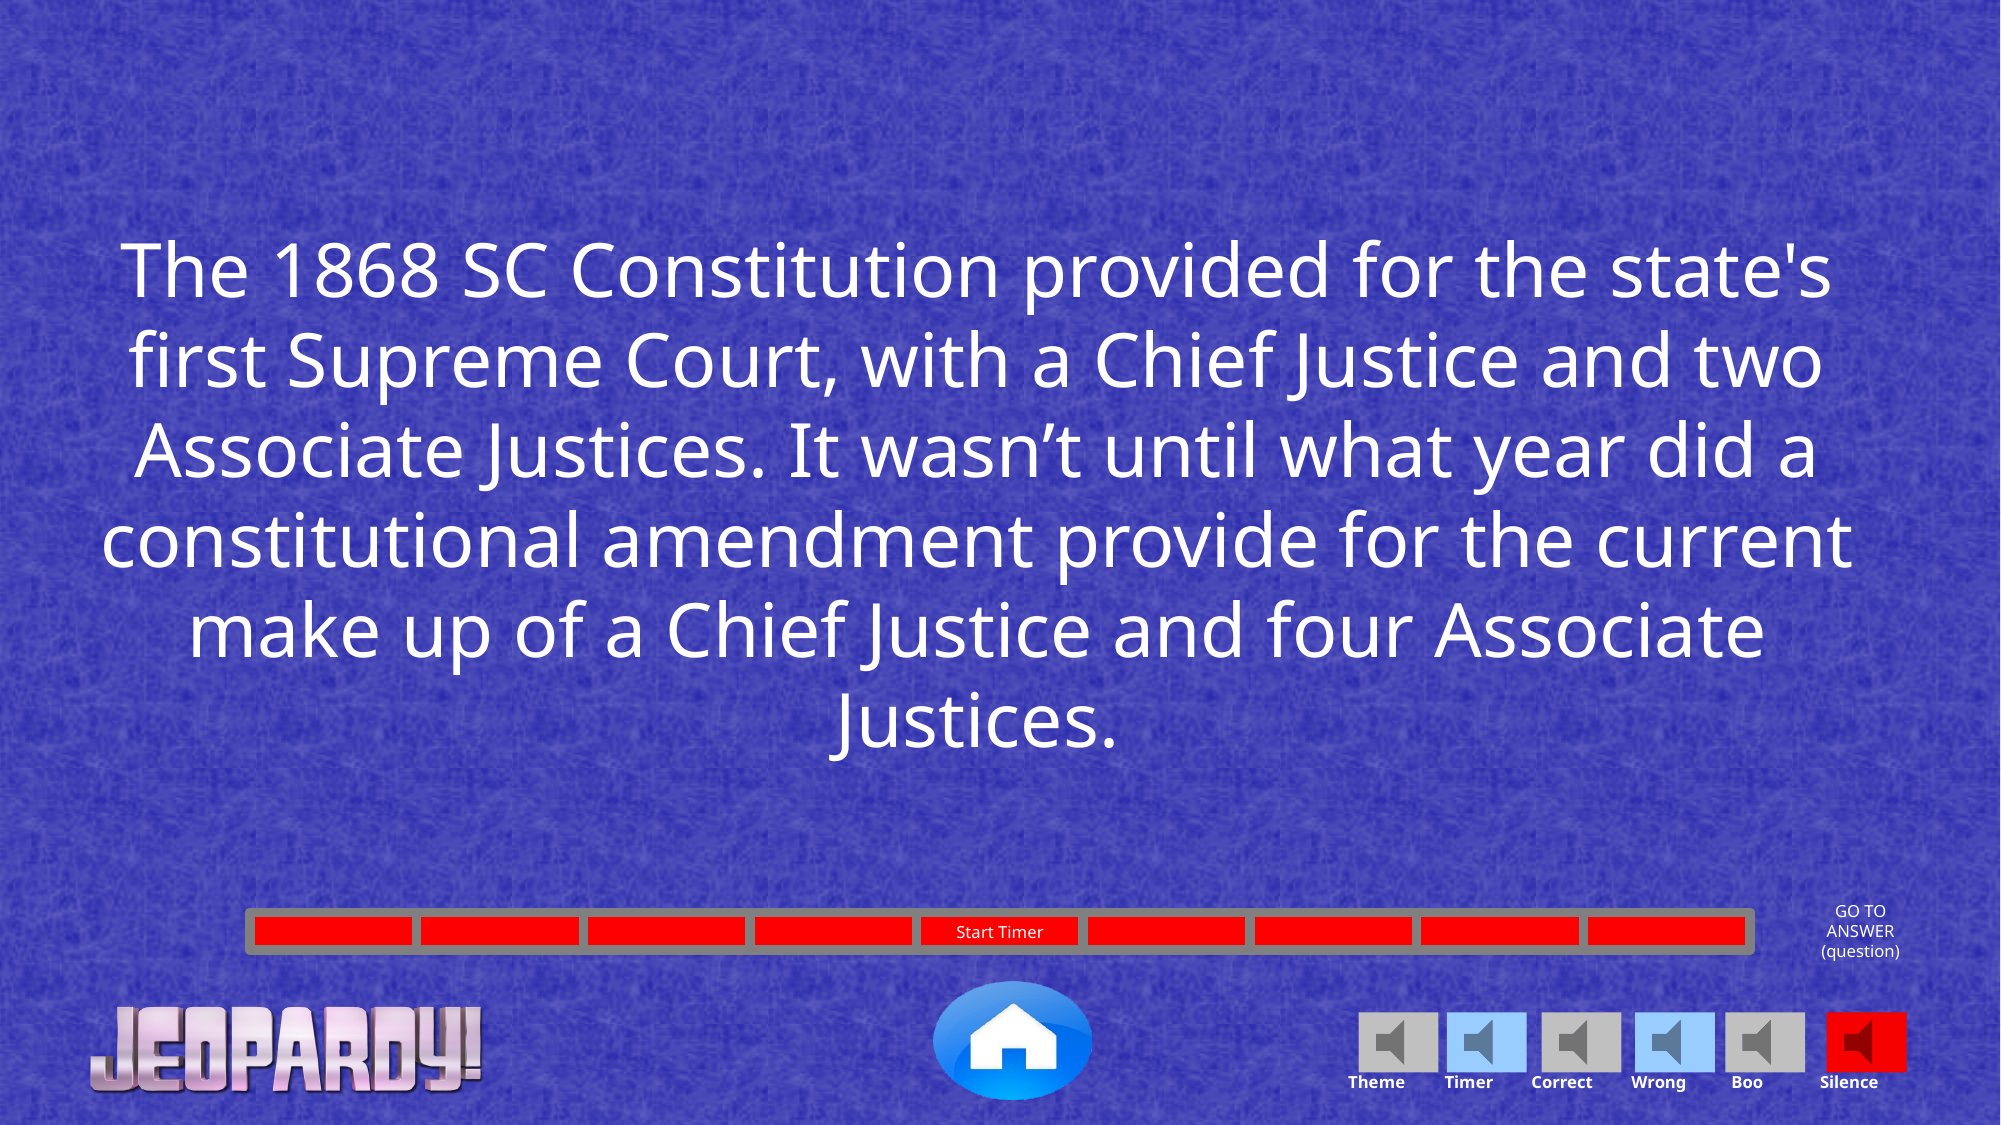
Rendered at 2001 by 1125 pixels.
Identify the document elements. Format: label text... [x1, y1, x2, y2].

picture [83, 997, 492, 1100]
picture [933, 981, 1092, 1100]
text_box The 1868 SC Constitution provided for the state's first Supreme Court, with a Chief Justice and two Associate Justices. It wasn’t until what year did a constitutional amendment provide for the current make up of a Chief Justice and four Associate Justices. [41, 215, 1914, 770]
